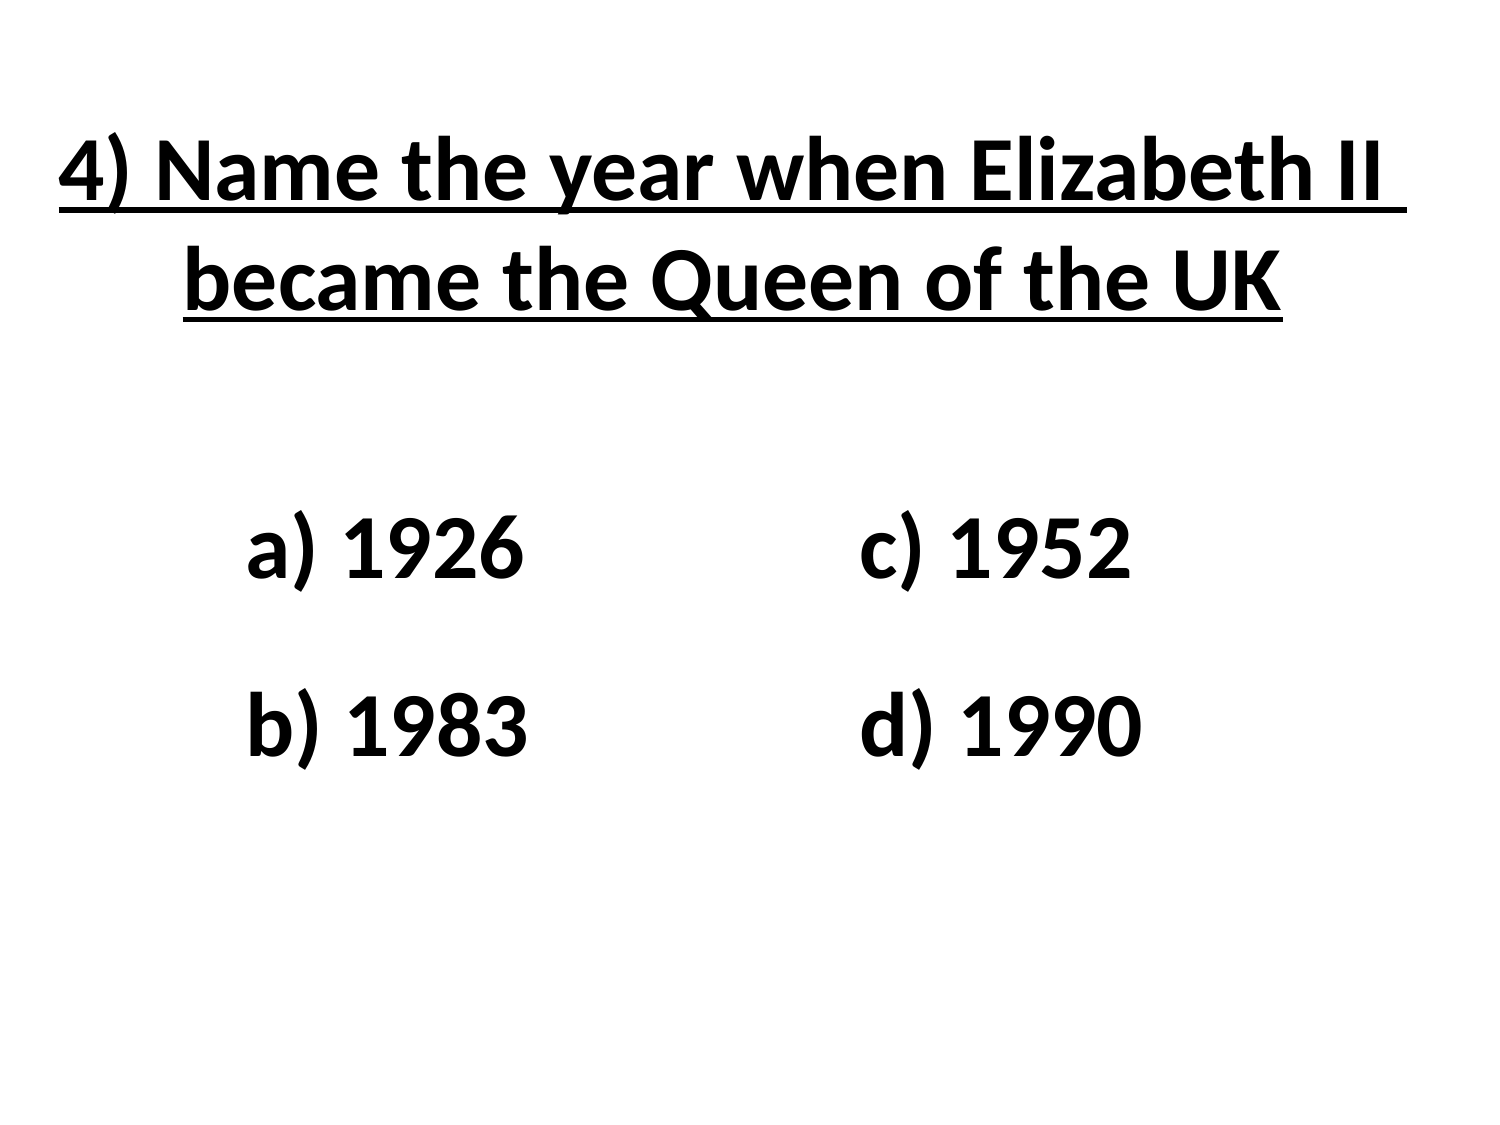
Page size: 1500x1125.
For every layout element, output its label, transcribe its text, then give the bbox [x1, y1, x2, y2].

text_box a) 1926 [230, 479, 623, 605]
text_box c) 1952 [844, 479, 1400, 605]
text_box b) 1983 [230, 656, 623, 782]
text_box 4) Name the year when Elizabeth II became the Queen of the UK [0, 101, 1500, 337]
text_box d) 1990 [844, 656, 1237, 782]
